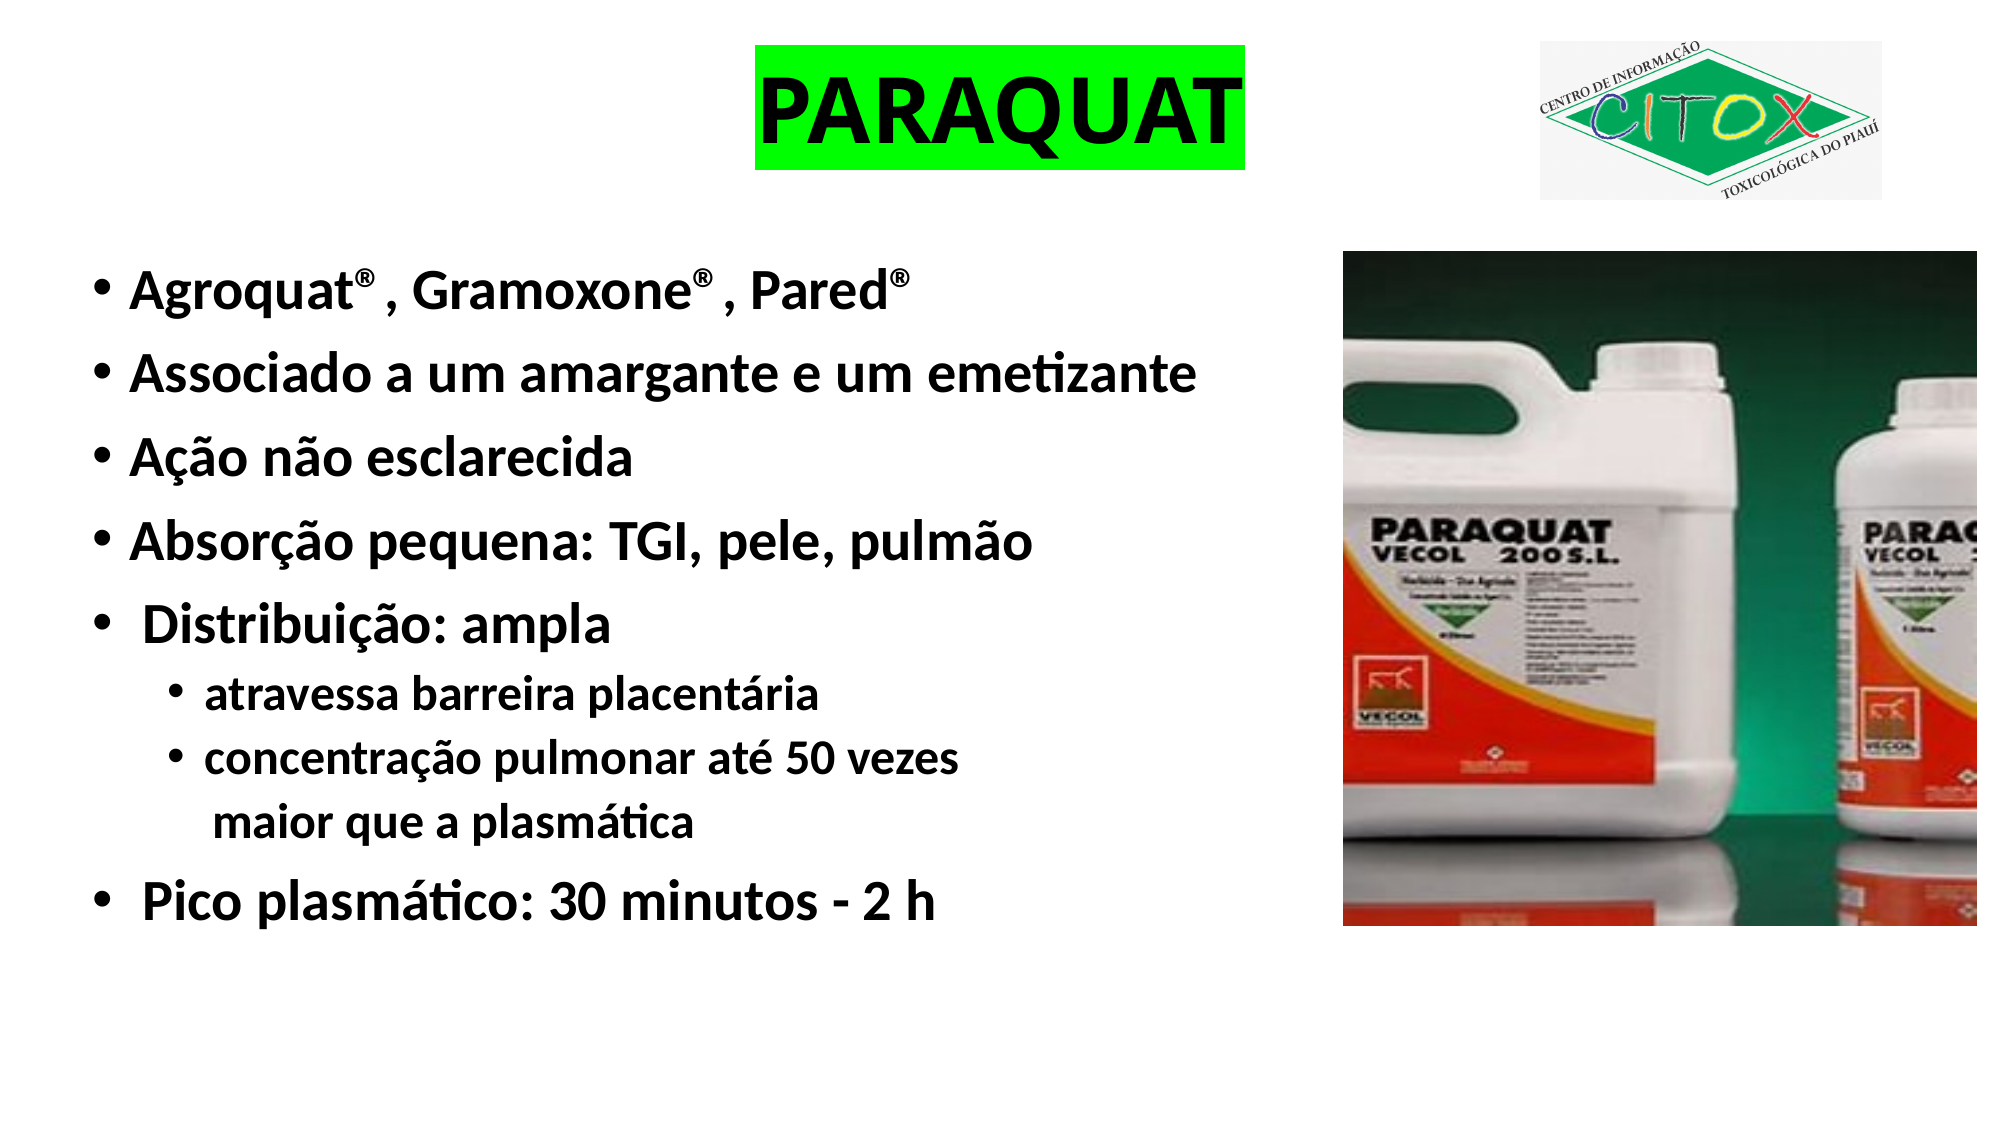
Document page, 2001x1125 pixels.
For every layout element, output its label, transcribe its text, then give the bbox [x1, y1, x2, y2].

picture [1343, 251, 1977, 926]
title PARAQUAT [137, 59, 1863, 251]
list Agroquat®, Gramoxone®, Pared® Associado a um amargante e um emetizante Ação não esclarecida Absorção pequena: TGI, pele, pulmão Distribuição: ampla atravessa barreira placentária concentração pulmonar até 50 vezes maior que a plasmática Pico plasmático: 30 minutos - 2 h [77, 251, 1711, 999]
picture [1540, 41, 1882, 200]
